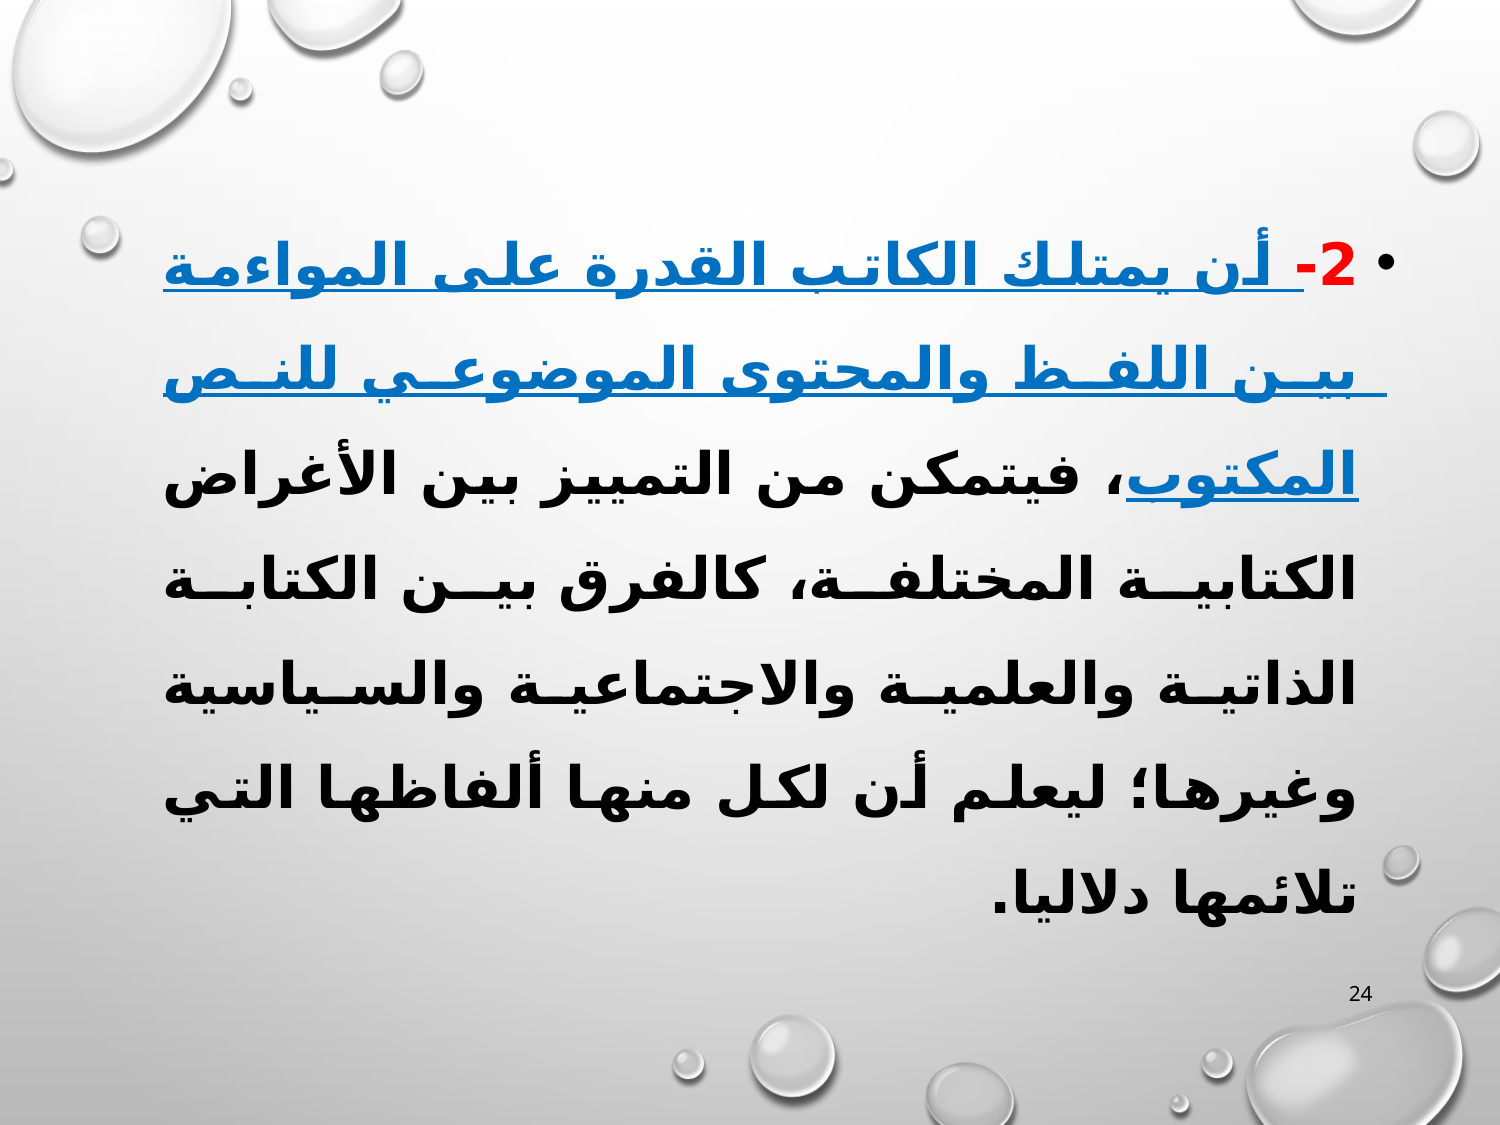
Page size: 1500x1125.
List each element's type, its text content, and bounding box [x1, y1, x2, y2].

list 2- أن يمتلك الكاتب القدرة على المواءمة بين اللفظ والمحتوى الموضوعي للنص المكتوب، فيتمكن من التمييز بين الأغراض الكتابية المختلفة، كالفرق بين الكتابة الذاتية والعلمية والاجتماعية والسياسية وغيرها؛ ليعلم أن لكل منها ألفاظها التي تلائمها دلاليا. [147, 184, 1412, 1088]
picture [0, 0, 1500, 1125]
slide_number 24 [1293, 965, 1388, 1025]
